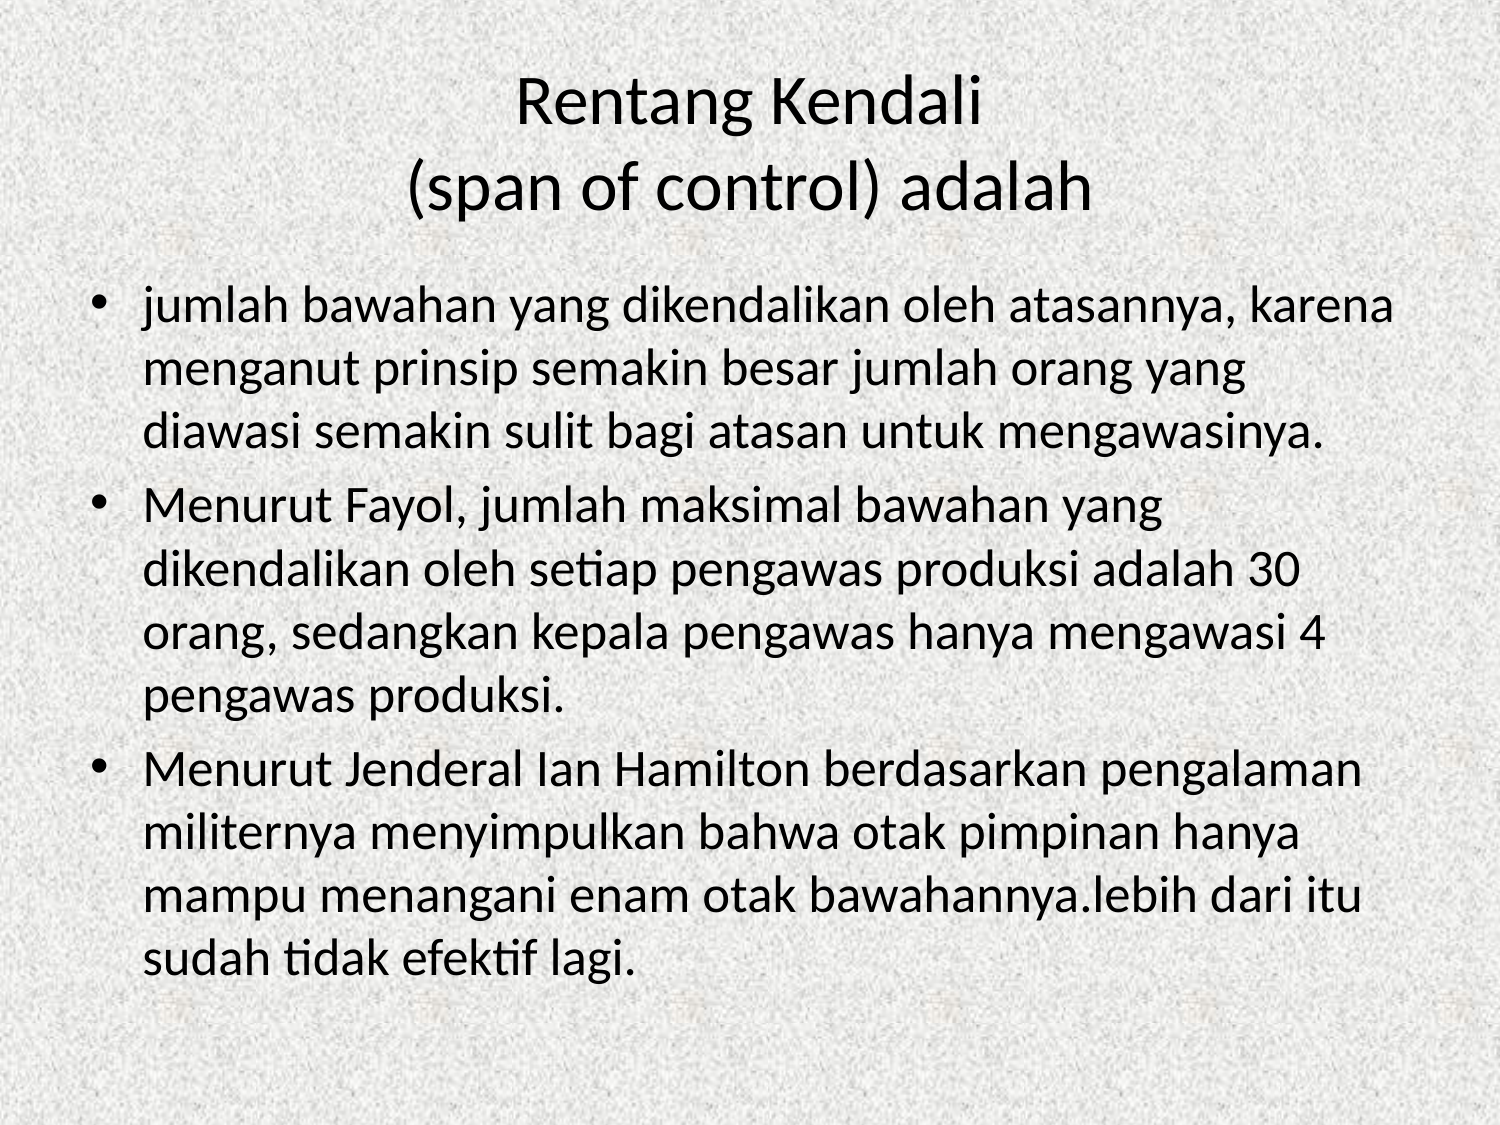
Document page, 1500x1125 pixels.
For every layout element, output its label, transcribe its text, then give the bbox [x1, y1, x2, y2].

picture [0, 0, 1500, 1125]
title Rentang Kendali (span of control) adalah [75, 45, 1425, 233]
list jumlah bawahan yang dikendalikan oleh atasannya, karena menganut prinsip semakin besar jumlah orang yang diawasi semakin sulit bagi atasan untuk mengawasinya. Menurut Fayol, jumlah maksimal bawahan yang dikendalikan oleh setiap pengawas produksi adalah 30 orang, sedangkan kepala pengawas hanya mengawasi 4 pengawas produksi. Menurut Jenderal Ian Hamilton berdasarkan pengalaman militernya menyimpulkan bahwa otak pimpinan hanya mampu menangani enam otak bawahannya.lebih dari itu sudah tidak efektif lagi. [75, 262, 1425, 1005]
